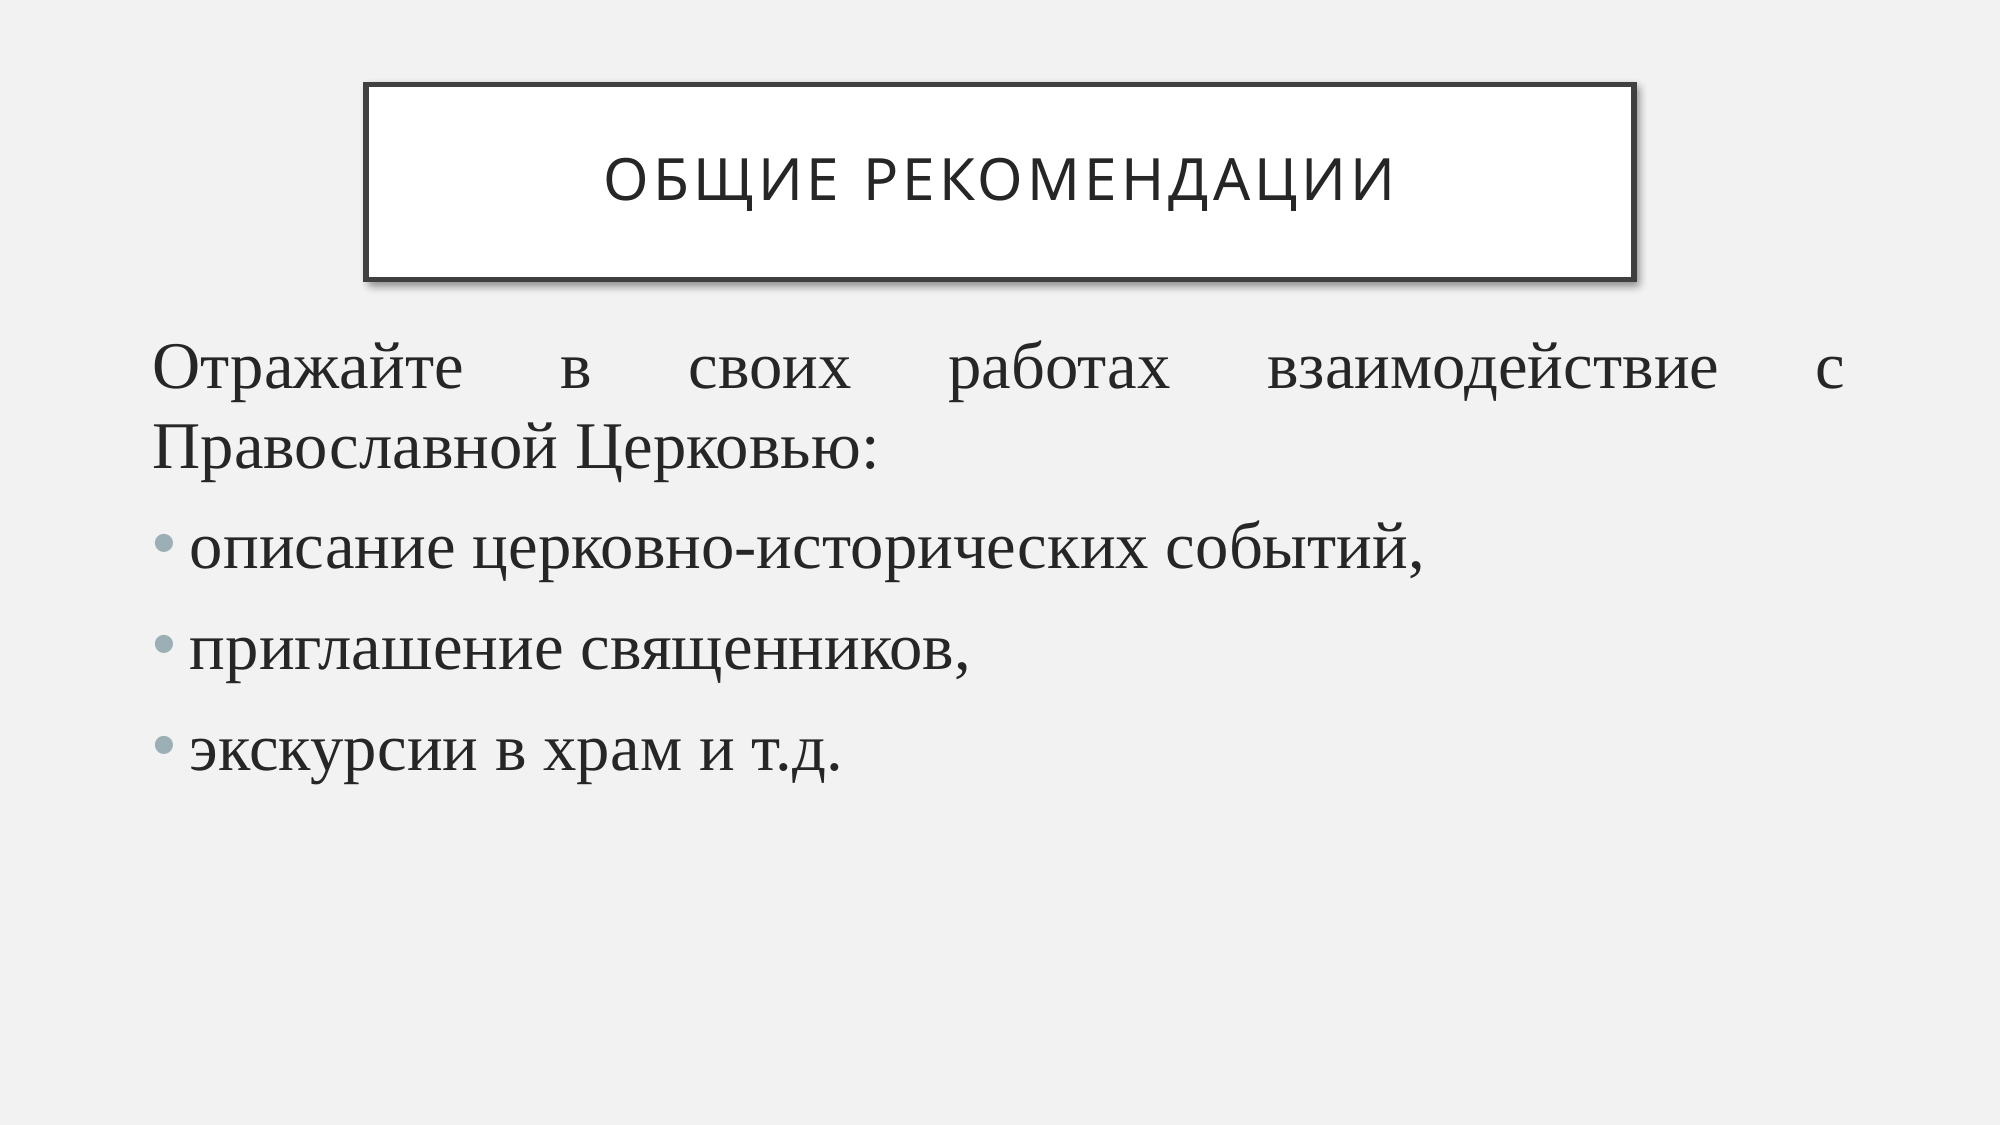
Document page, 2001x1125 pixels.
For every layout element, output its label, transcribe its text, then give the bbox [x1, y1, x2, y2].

list Отражайте в своих работах взаимодействие с Православной Церковью: описание церковно-исторических событий, приглашение священников, экскурсии в храм и т.д. [137, 313, 1863, 1076]
title Общие рекомендации [363, 82, 1637, 282]
